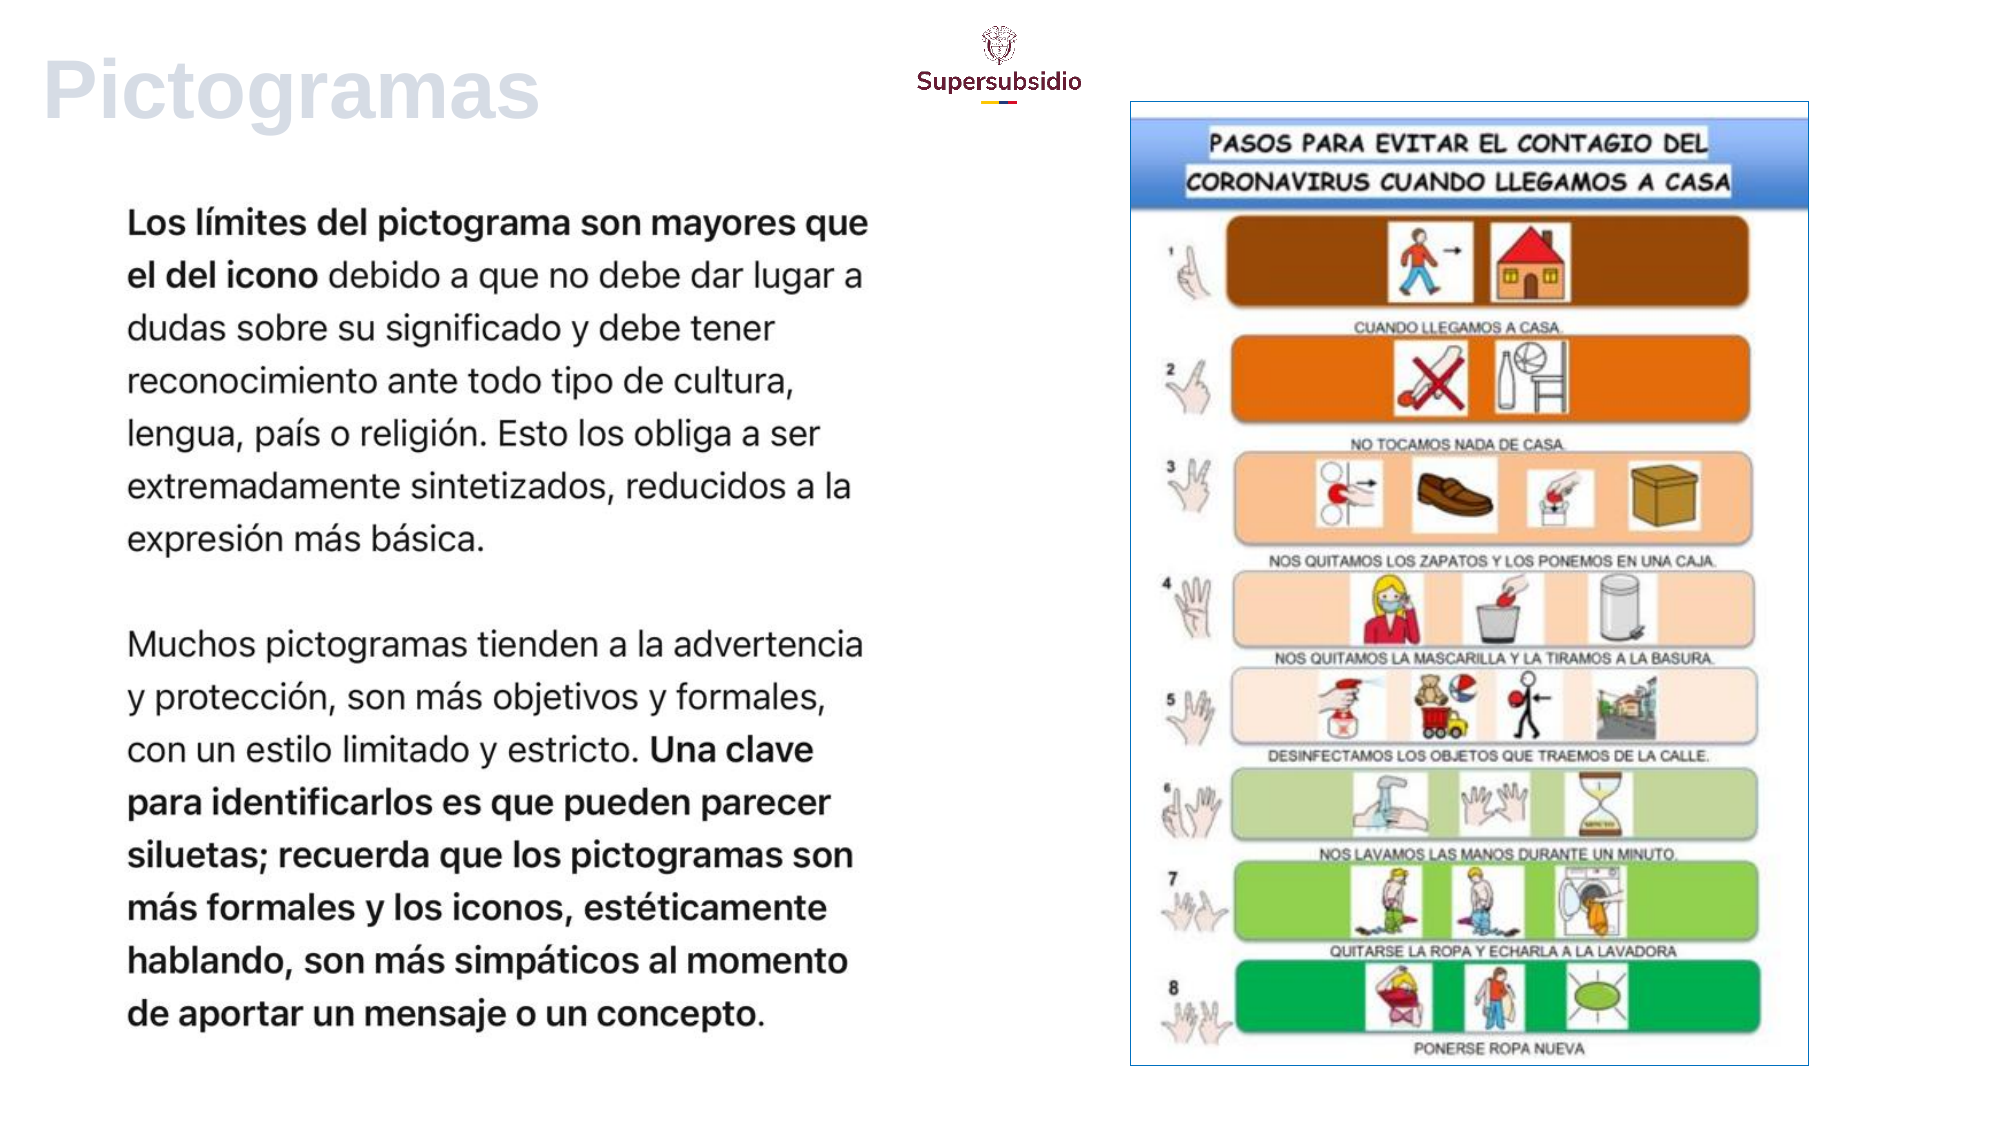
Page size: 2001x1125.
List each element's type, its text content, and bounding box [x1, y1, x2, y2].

text_box Pictogramas [27, 27, 558, 143]
picture [106, 174, 902, 1047]
picture [917, 26, 1081, 104]
picture [1130, 101, 1809, 1066]
